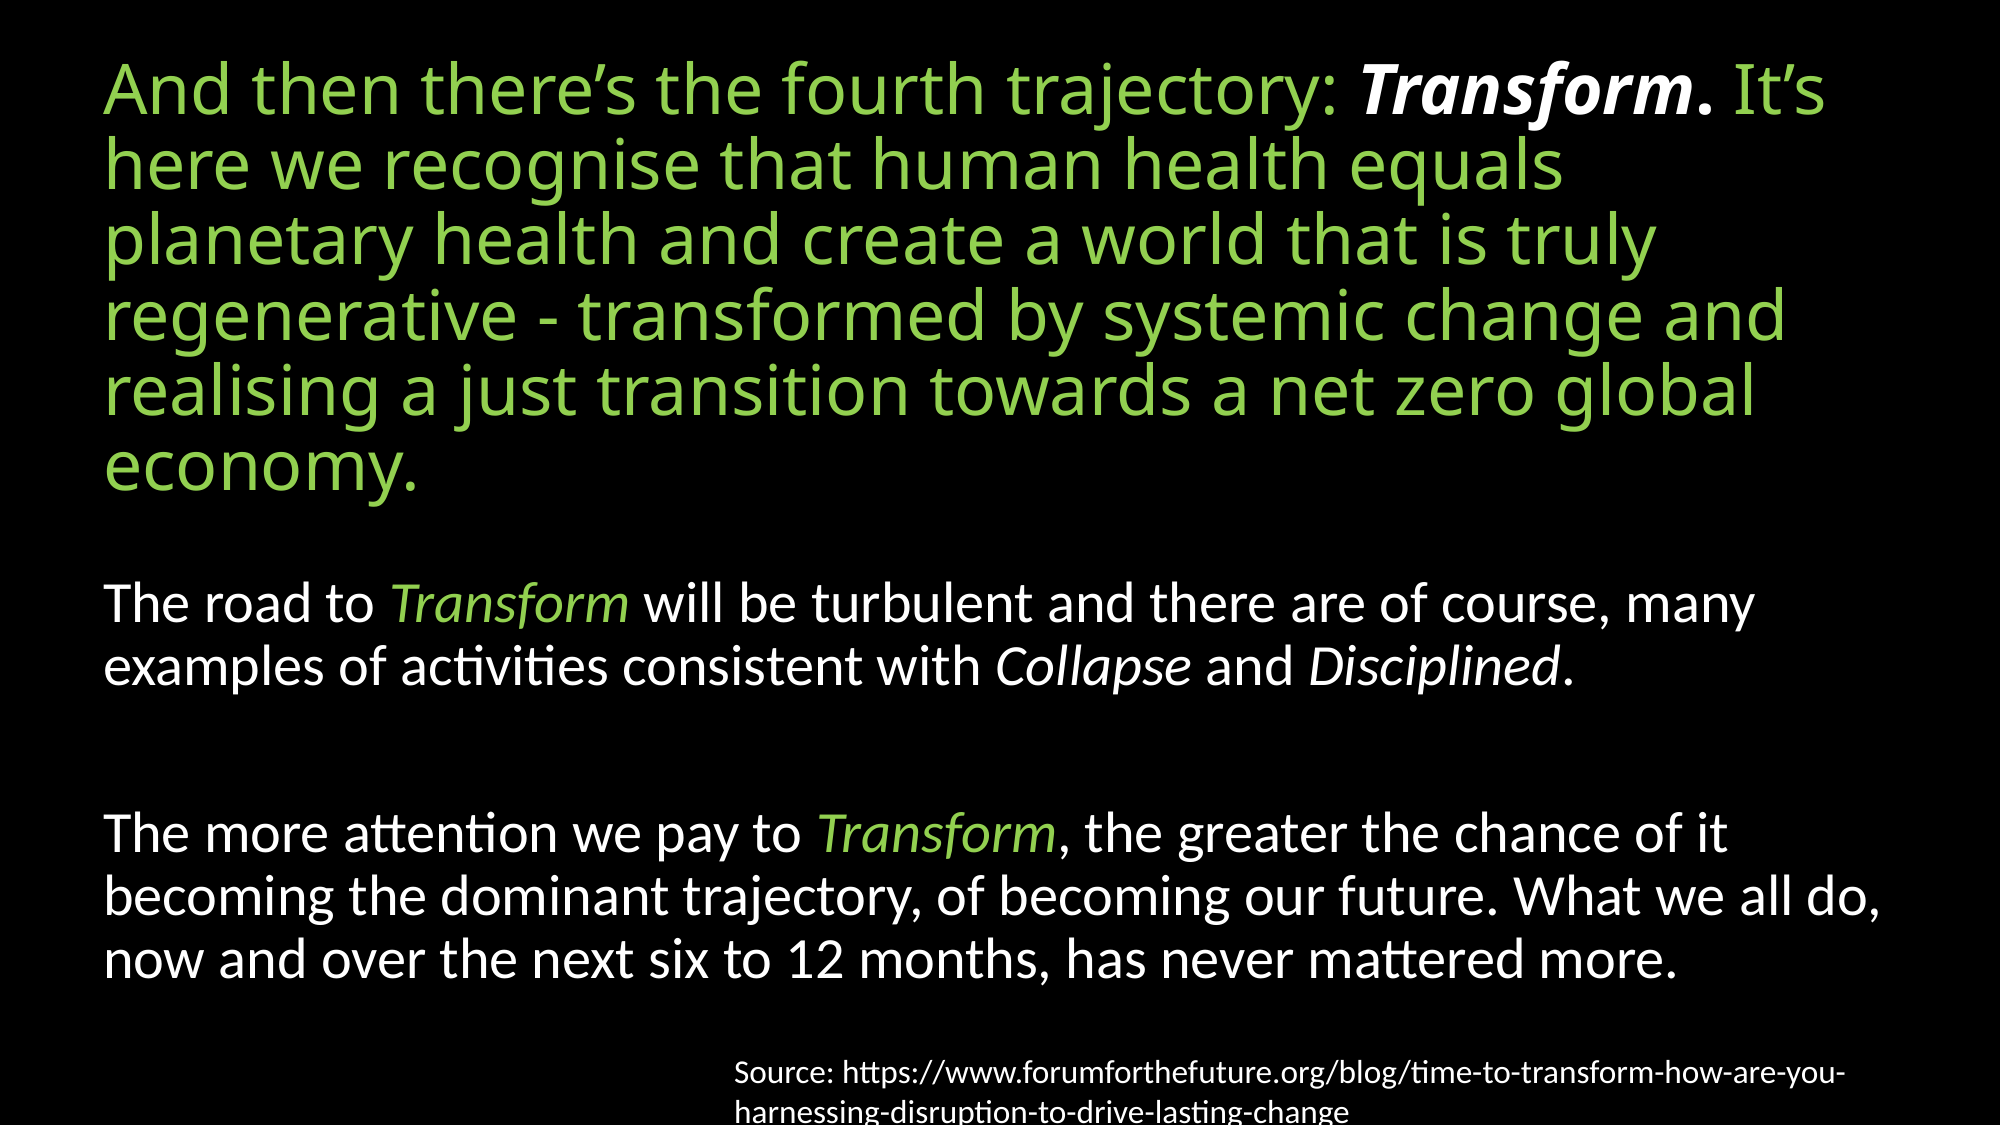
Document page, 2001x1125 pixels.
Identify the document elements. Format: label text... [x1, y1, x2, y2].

title And then there’s the fourth trajectory: Transform. It’s here we recognise that human health equals planetary health and create a world that is truly regenerative - transformed by systemic change and realising a just transition towards a net zero global economy. [88, 45, 1902, 514]
list The road to Transform will be turbulent and there are of course, many examples of activities consistent with Collapse and Disciplined. The more attention we pay to Transform, the greater the chance of it becoming the dominant trajectory, of becoming our future. What we all do, now and over the next six to 12 months, has never mattered more. [88, 564, 1902, 1009]
footer Source: https://www.forumforthefuture.org/blog/time-to-transform-how-are-you-harnessing-disruption-to-drive-lasting-change [719, 1059, 2000, 1121]
